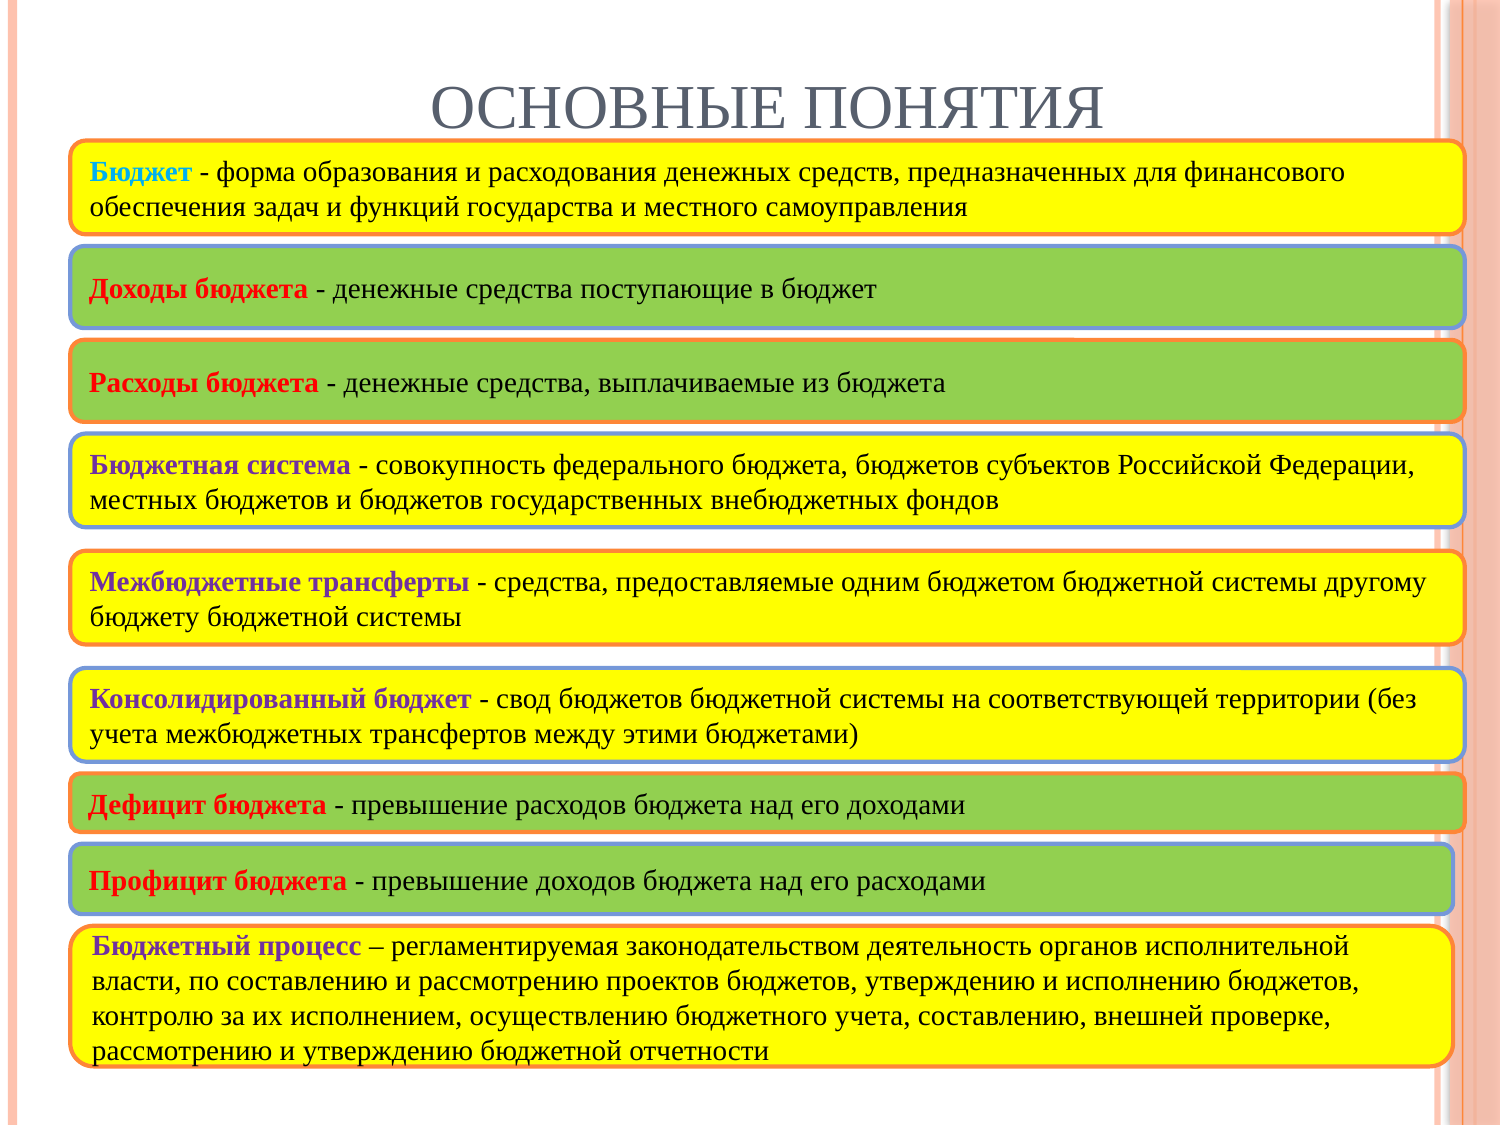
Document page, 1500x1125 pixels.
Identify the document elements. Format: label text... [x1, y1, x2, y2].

text_box Бюджетная система - совокупность федерального бюджета, бюджетов субъектов Российской Федерации, местных бюджетов и бюджетов государственных внебюджетных фондов [68, 431, 1467, 530]
text_box Расходы бюджета - денежные средства, выплачиваемые из бюджета [68, 337, 1467, 424]
text_box Доходы бюджета - денежные средства поступающие в бюджет [68, 243, 1467, 331]
text_box Дефицит бюджета - превышение расходов бюджета над его доходами [68, 771, 1467, 835]
text_box Бюджетный процесс – регламентируемая законодательством деятельность органов исполнительной власти, по составлению и рассмотрению проектов бюджетов, утверждению и исполнению бюджетов, контролю за их исполнением, осуществлению бюджетного учета, составлению, внешней проверке, рассмотрению и утверждению бюджетной отчетности [68, 923, 1456, 1069]
text_box Межбюджетные трансферты - средства, предоставляемые одним бюджетом бюджетной системы другому бюджету бюджетной системы [68, 548, 1467, 647]
text_box Профицит бюджета - превышение доходов бюджета над его расходами [68, 841, 1456, 917]
text_box Бюджет - форма образования и расходования денежных средств, предназначенных для финансового обеспечения задач и функций государства и местного самоуправления [68, 138, 1467, 237]
title Основные понятия [75, 26, 1463, 144]
text_box Консолидированный бюджет - свод бюджетов бюджетной системы на соответствующей территории (без учета межбюджетных трансфертов между этими бюджетами) [68, 665, 1467, 764]
